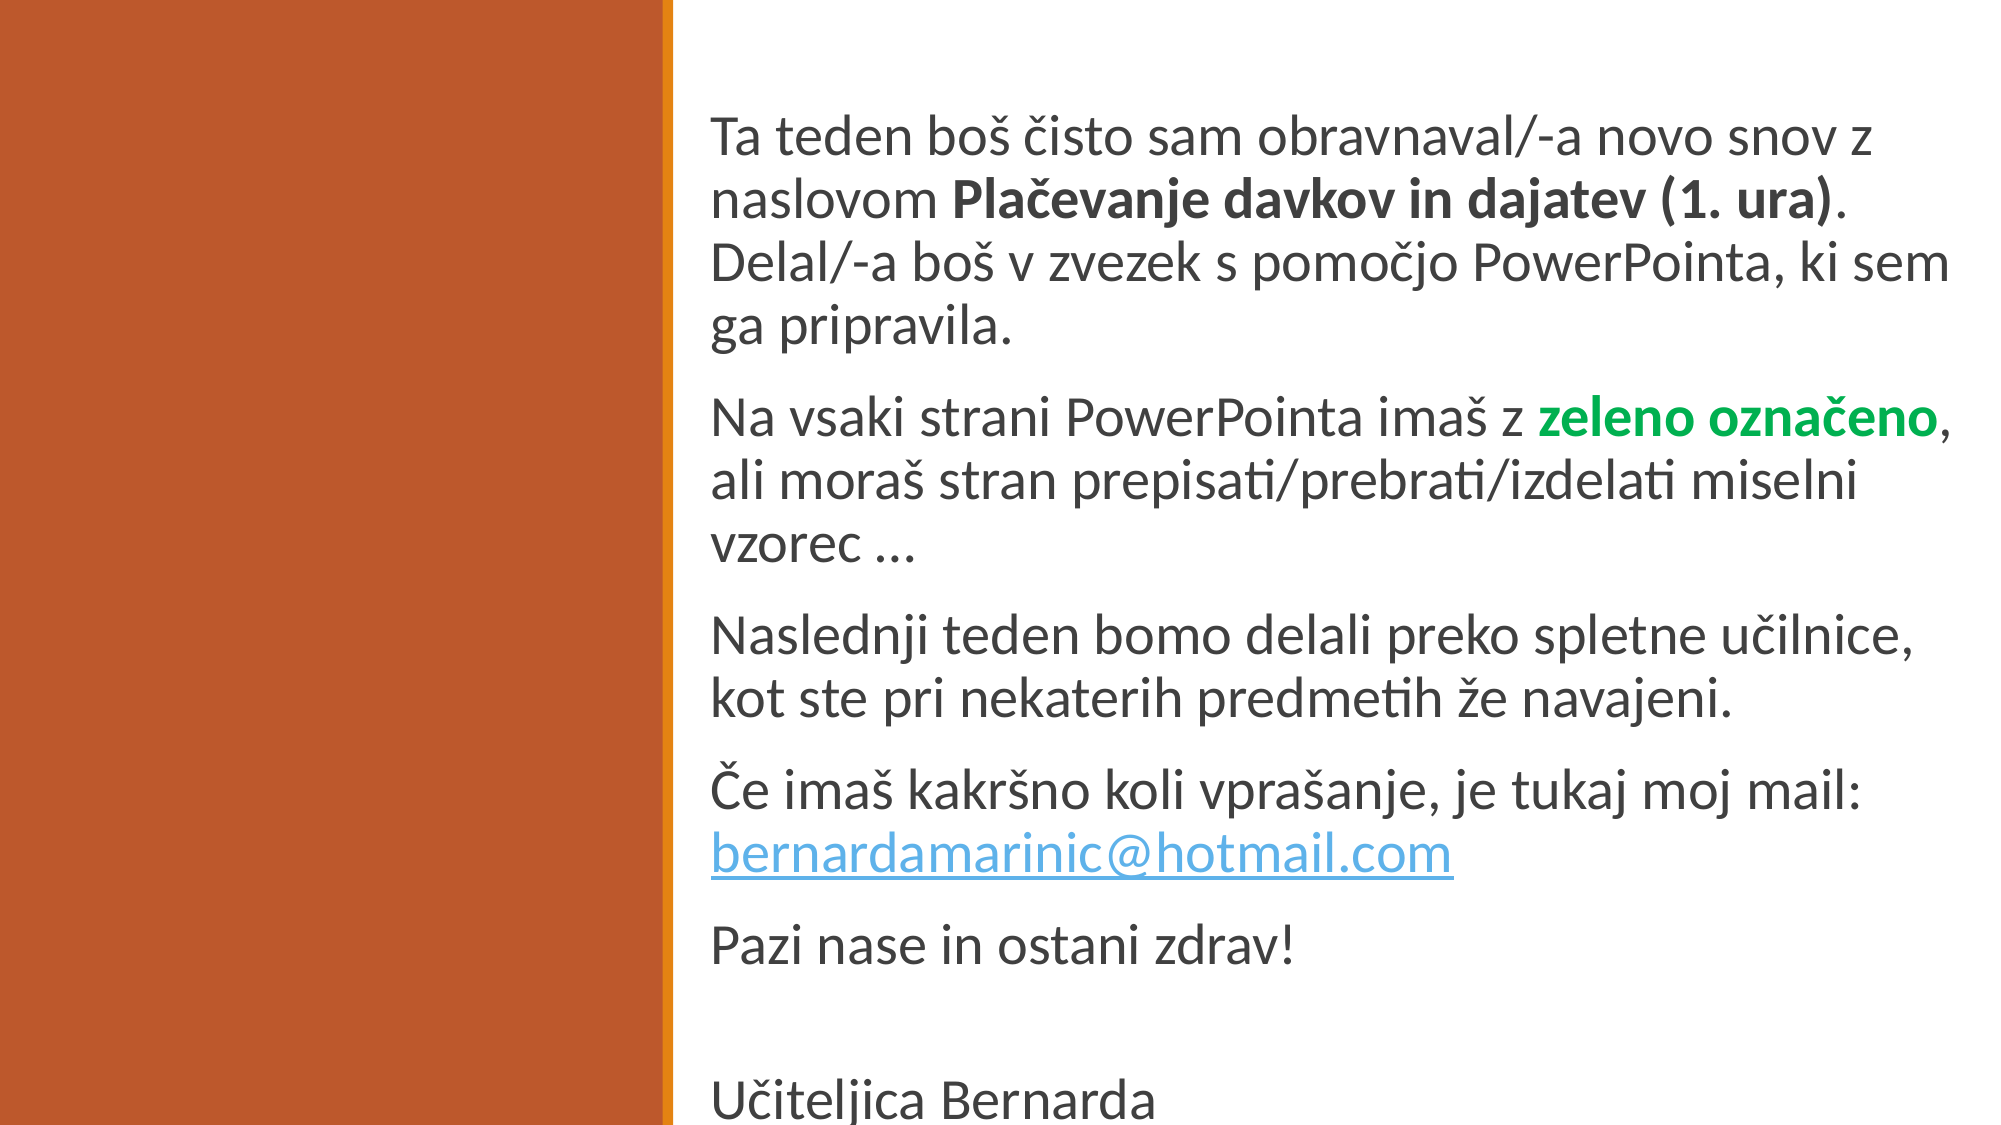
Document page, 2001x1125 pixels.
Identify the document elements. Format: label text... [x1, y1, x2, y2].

list Ta teden boš čisto sam obravnaval/-a novo snov z naslovom Plačevanje davkov in dajatev (1. ura). Delal/-a boš v zvezek s pomočjo PowerPointa, ki sem ga pripravila. Na vsaki strani PowerPointa imaš z zeleno označeno, ali moraš stran prepisati/prebrati/izdelati miselni vzorec … Naslednji teden bomo delali preko spletne učilnice, kot ste pri nekaterih predmetih že navajeni. Če imaš kakršno koli vprašanje, je tukaj moj mail: bernardamarinic@hotmail.com Pazi nase in ostani zdrav! Učiteljica Bernarda [710, 97, 1962, 1102]
